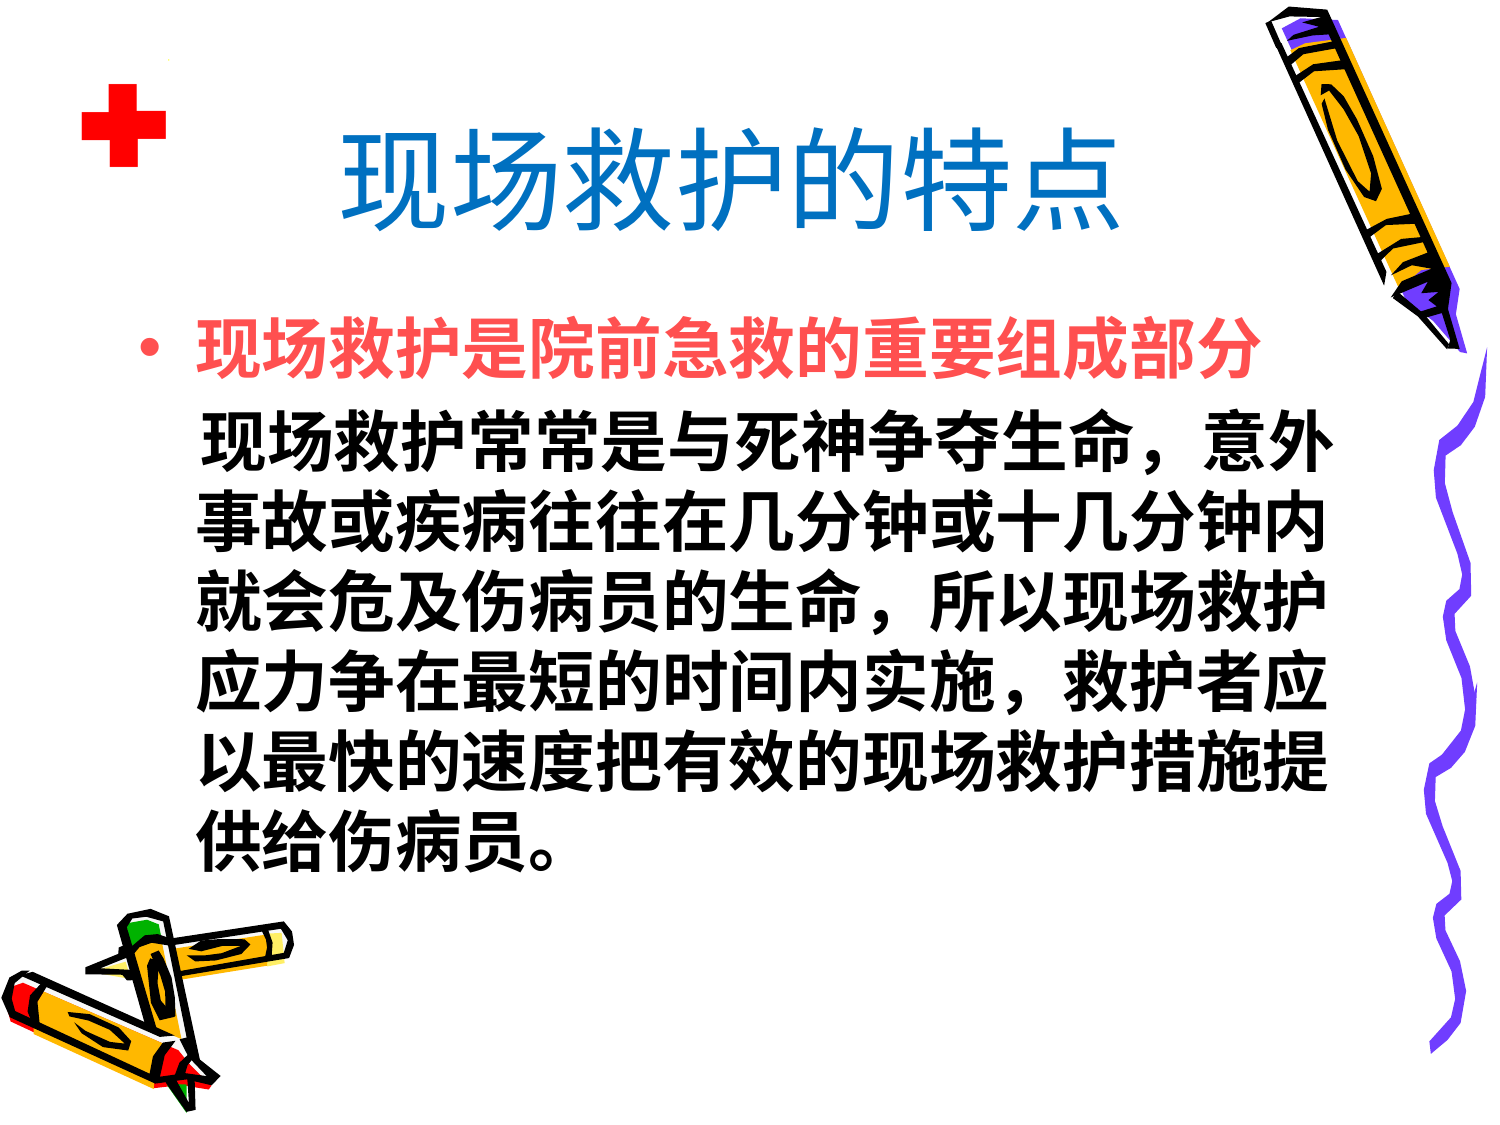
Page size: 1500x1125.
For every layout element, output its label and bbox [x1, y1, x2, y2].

text_box [0, 0, 1500, 1125]
